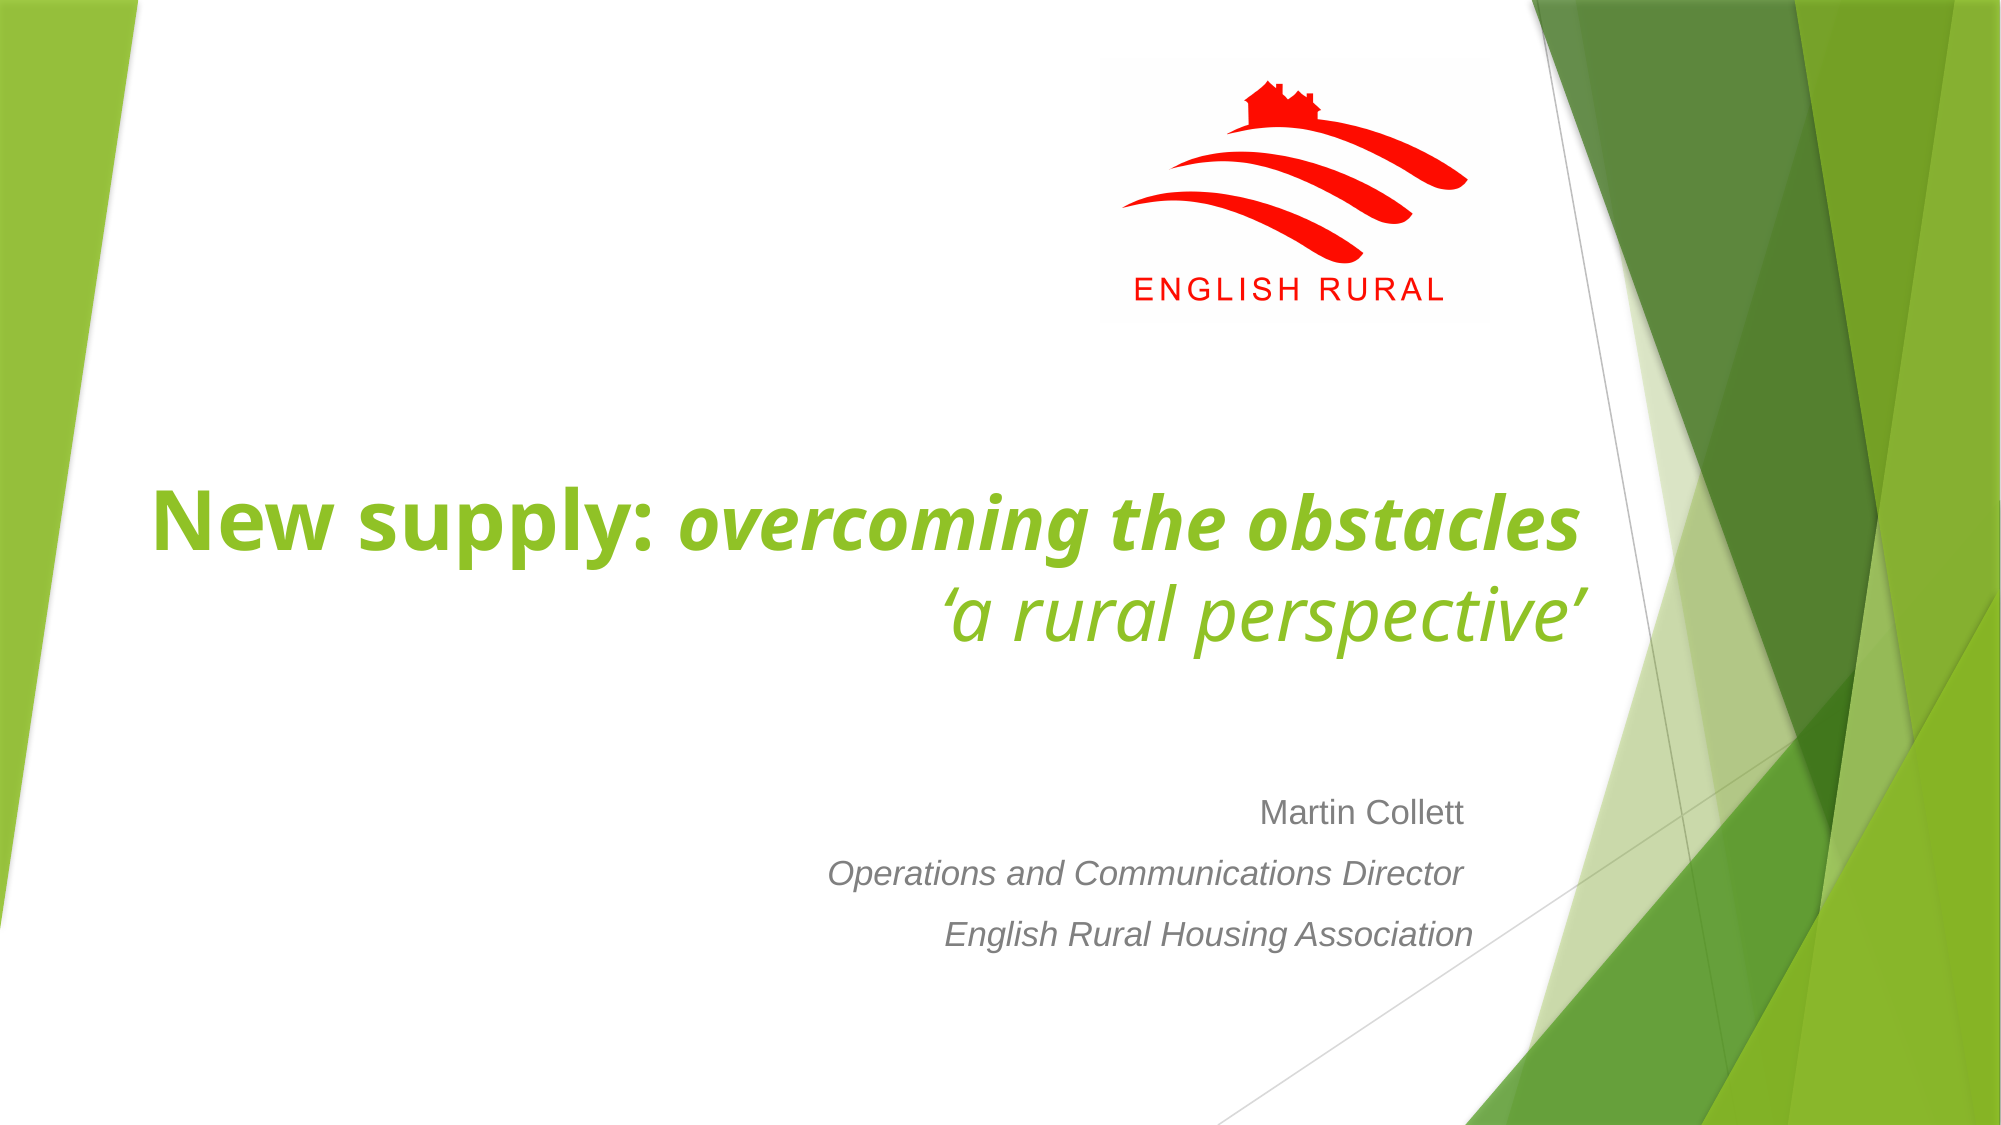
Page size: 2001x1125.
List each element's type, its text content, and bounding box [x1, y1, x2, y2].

picture [1099, 58, 1490, 323]
title New supply: overcoming the obstacles ‘a rural perspective’ [80, 458, 1598, 665]
subtitle Martin Collett Operations and Communications Director English Rural Housing Association [215, 781, 1490, 962]
